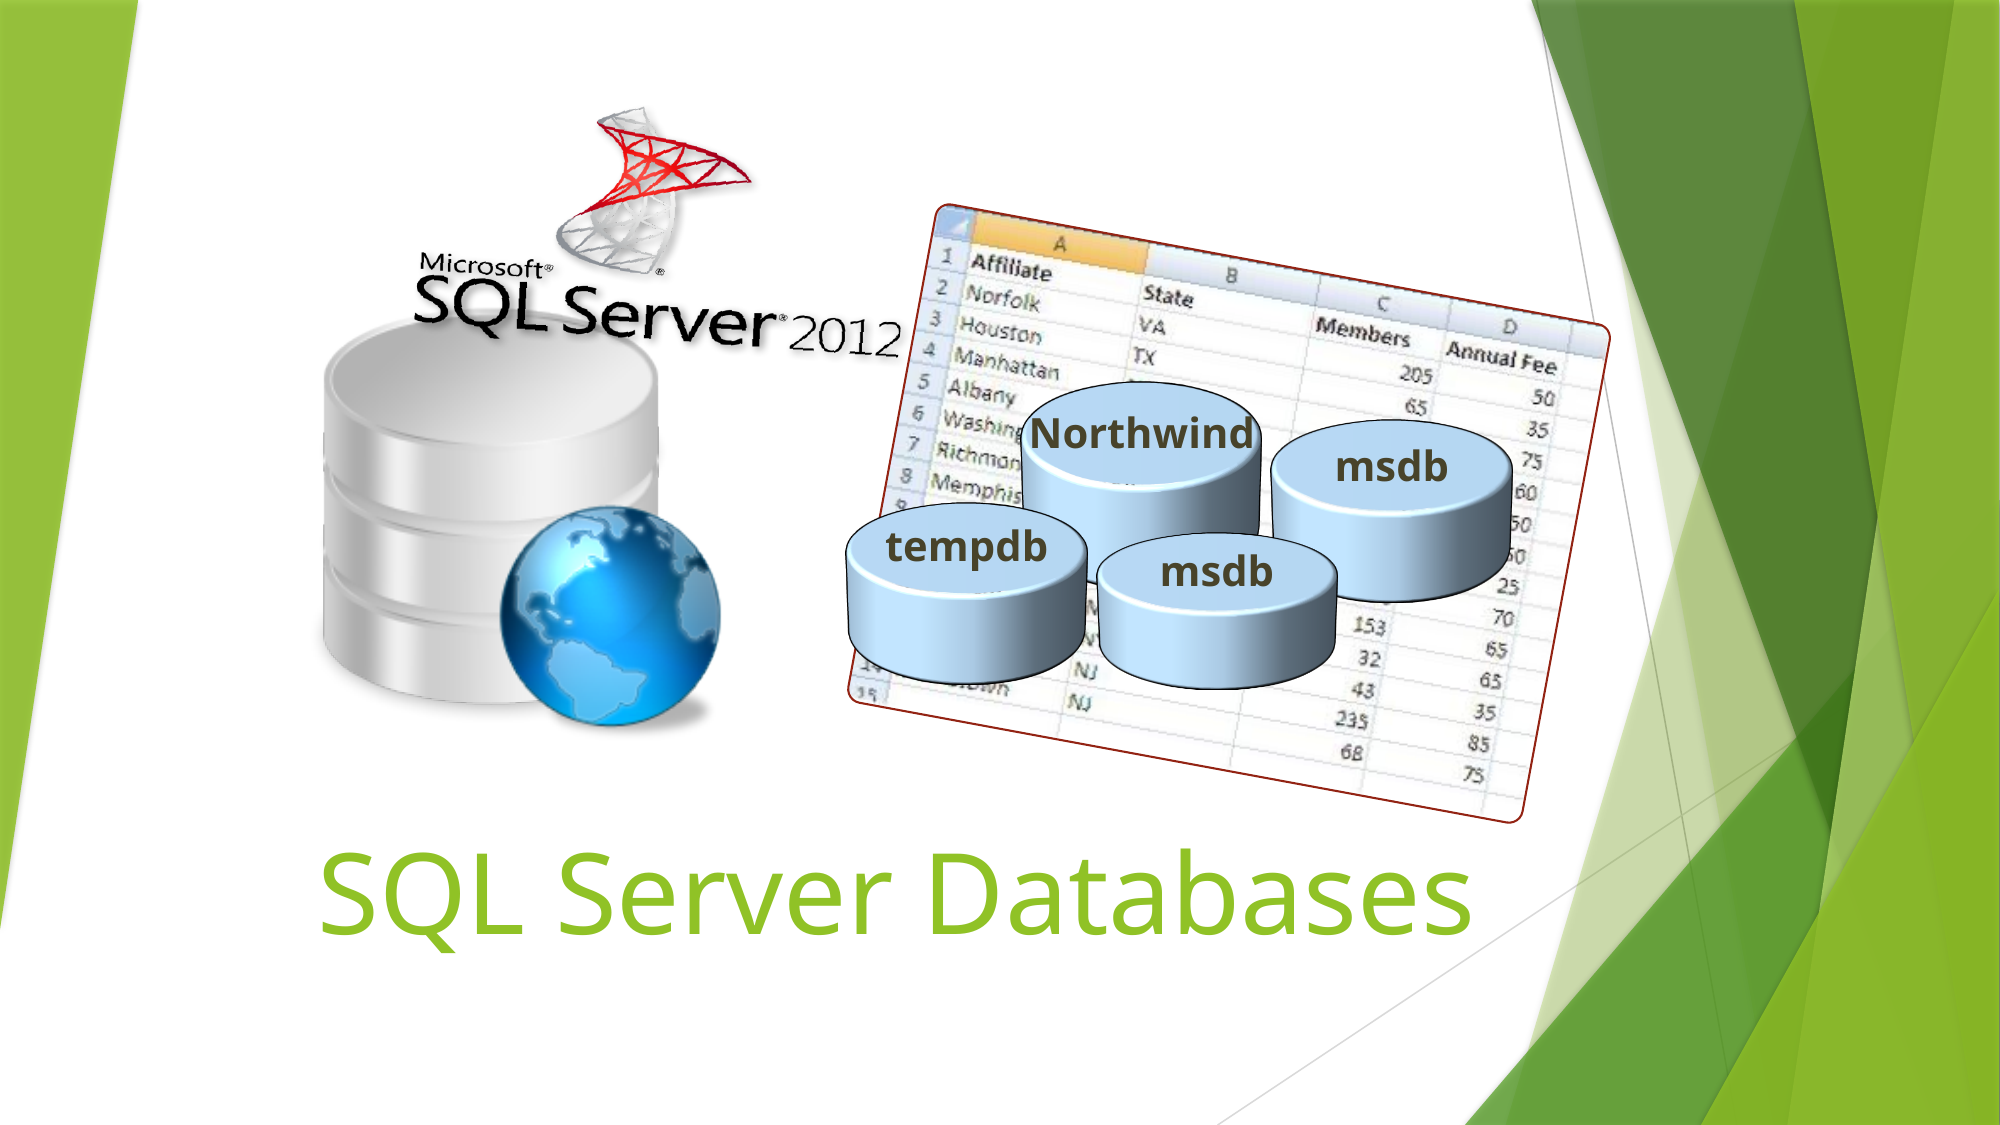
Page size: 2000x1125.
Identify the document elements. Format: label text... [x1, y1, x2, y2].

title SQL Server Databases [24, 830, 1491, 965]
picture [241, 91, 1608, 821]
